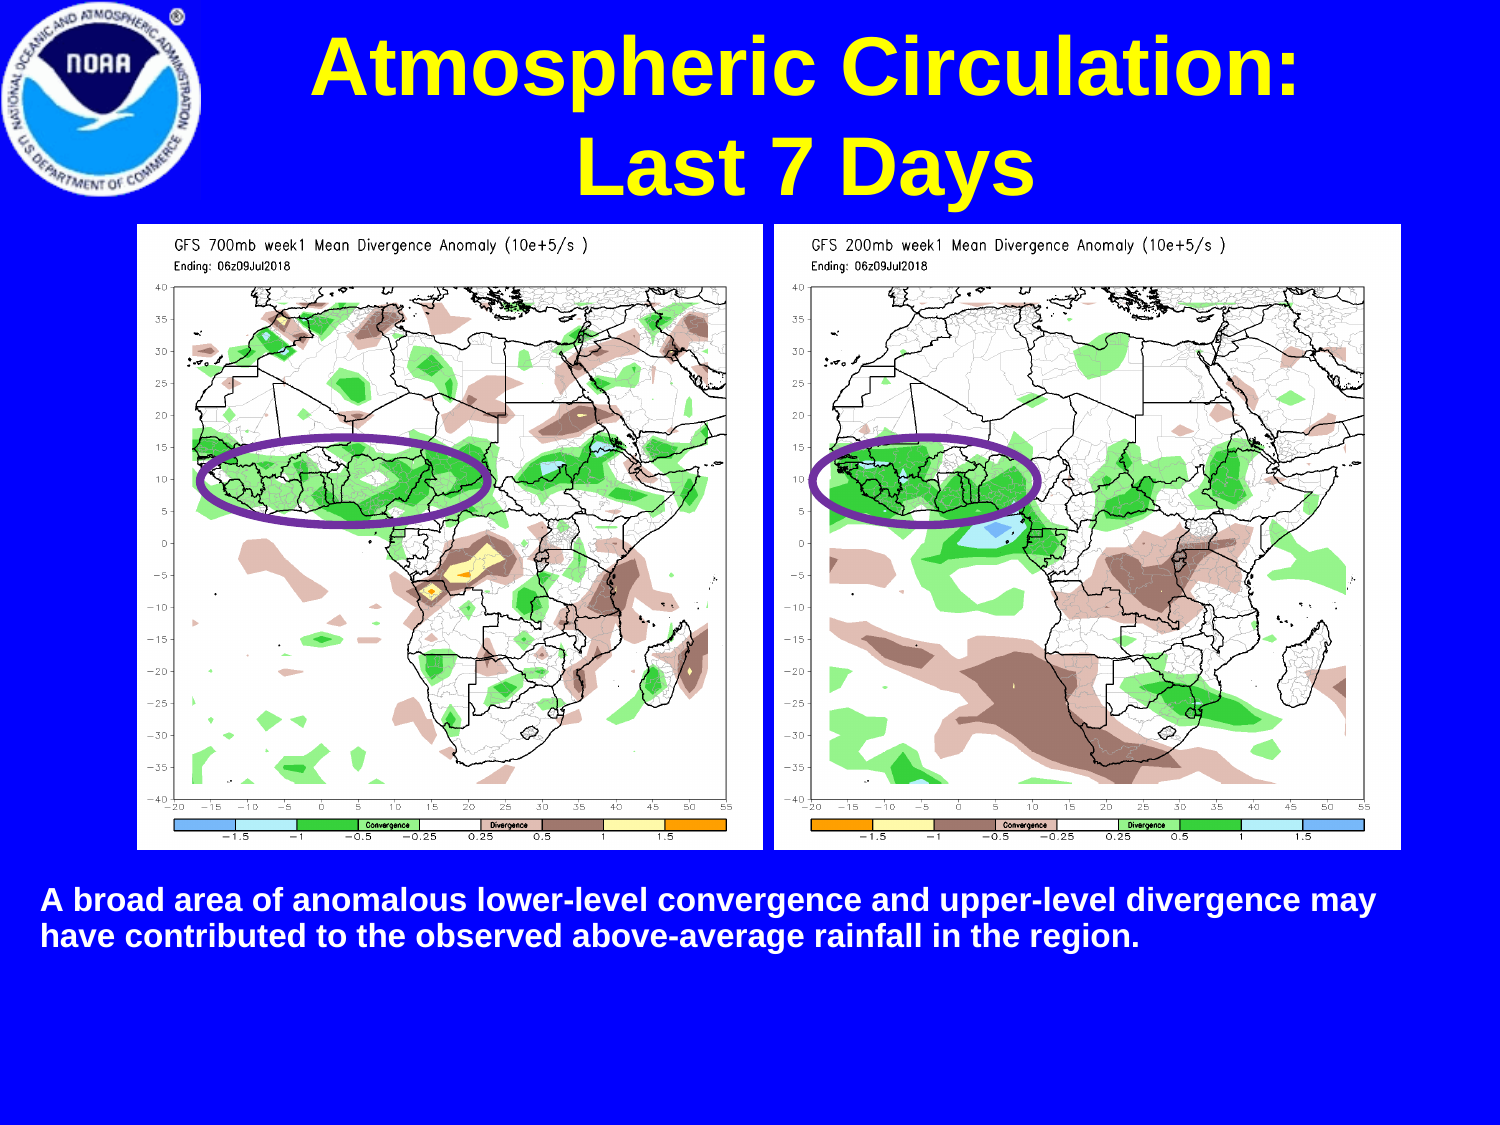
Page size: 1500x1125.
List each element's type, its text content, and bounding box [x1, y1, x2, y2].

picture [0, 0, 200, 200]
text_box A broad area of anomalous lower-level convergence and upper-level divergence may have contributed to the observed above-average rainfall in the region. [24, 874, 1463, 963]
picture [136, 224, 763, 850]
picture [774, 224, 1401, 850]
title Atmospheric Circulation: Last 7 Days [174, 37, 1438, 188]
